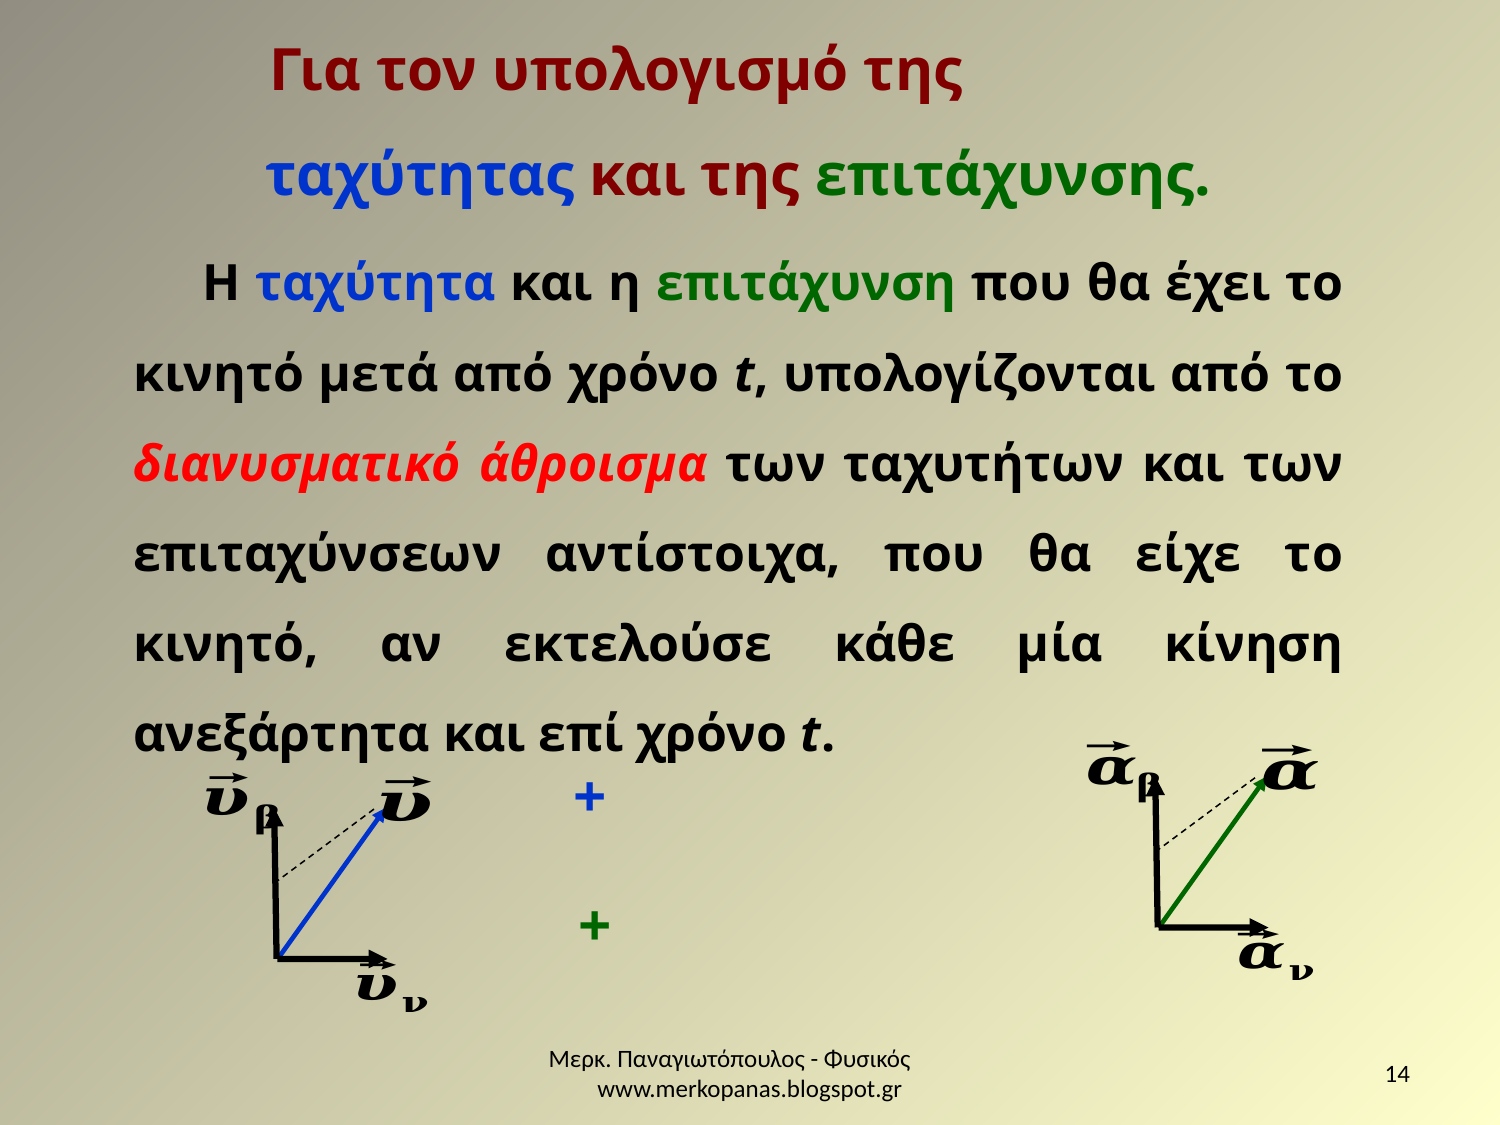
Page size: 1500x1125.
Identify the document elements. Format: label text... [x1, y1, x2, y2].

text_box Για τον υπολογισμό της ταχύτητας και της επιτάχυνσης. Η ταχύτητα και η επιτάχυνση που θα έχει το κινητό μετά από χρόνο t, υπολογίζονται από το διανυσματικό άθροισμα των ταχυτήτων και των επιταχύνσεων αντίστοιχα, που θα είχε το κινητό, αν εκτελούσε κάθε μία κίνηση ανεξάρτητα και επί χρόνο t. [118, 0, 1359, 753]
footer Μερκ. Παναγιωτόπουλος - Φυσικός www.merkopanas.blogspot.gr [512, 1042, 988, 1103]
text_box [200, 770, 281, 960]
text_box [284, 774, 437, 959]
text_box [1170, 742, 1322, 928]
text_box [277, 958, 430, 1020]
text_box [1158, 926, 1315, 988]
slide_number 14 [1074, 1042, 1425, 1103]
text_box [1082, 739, 1166, 928]
